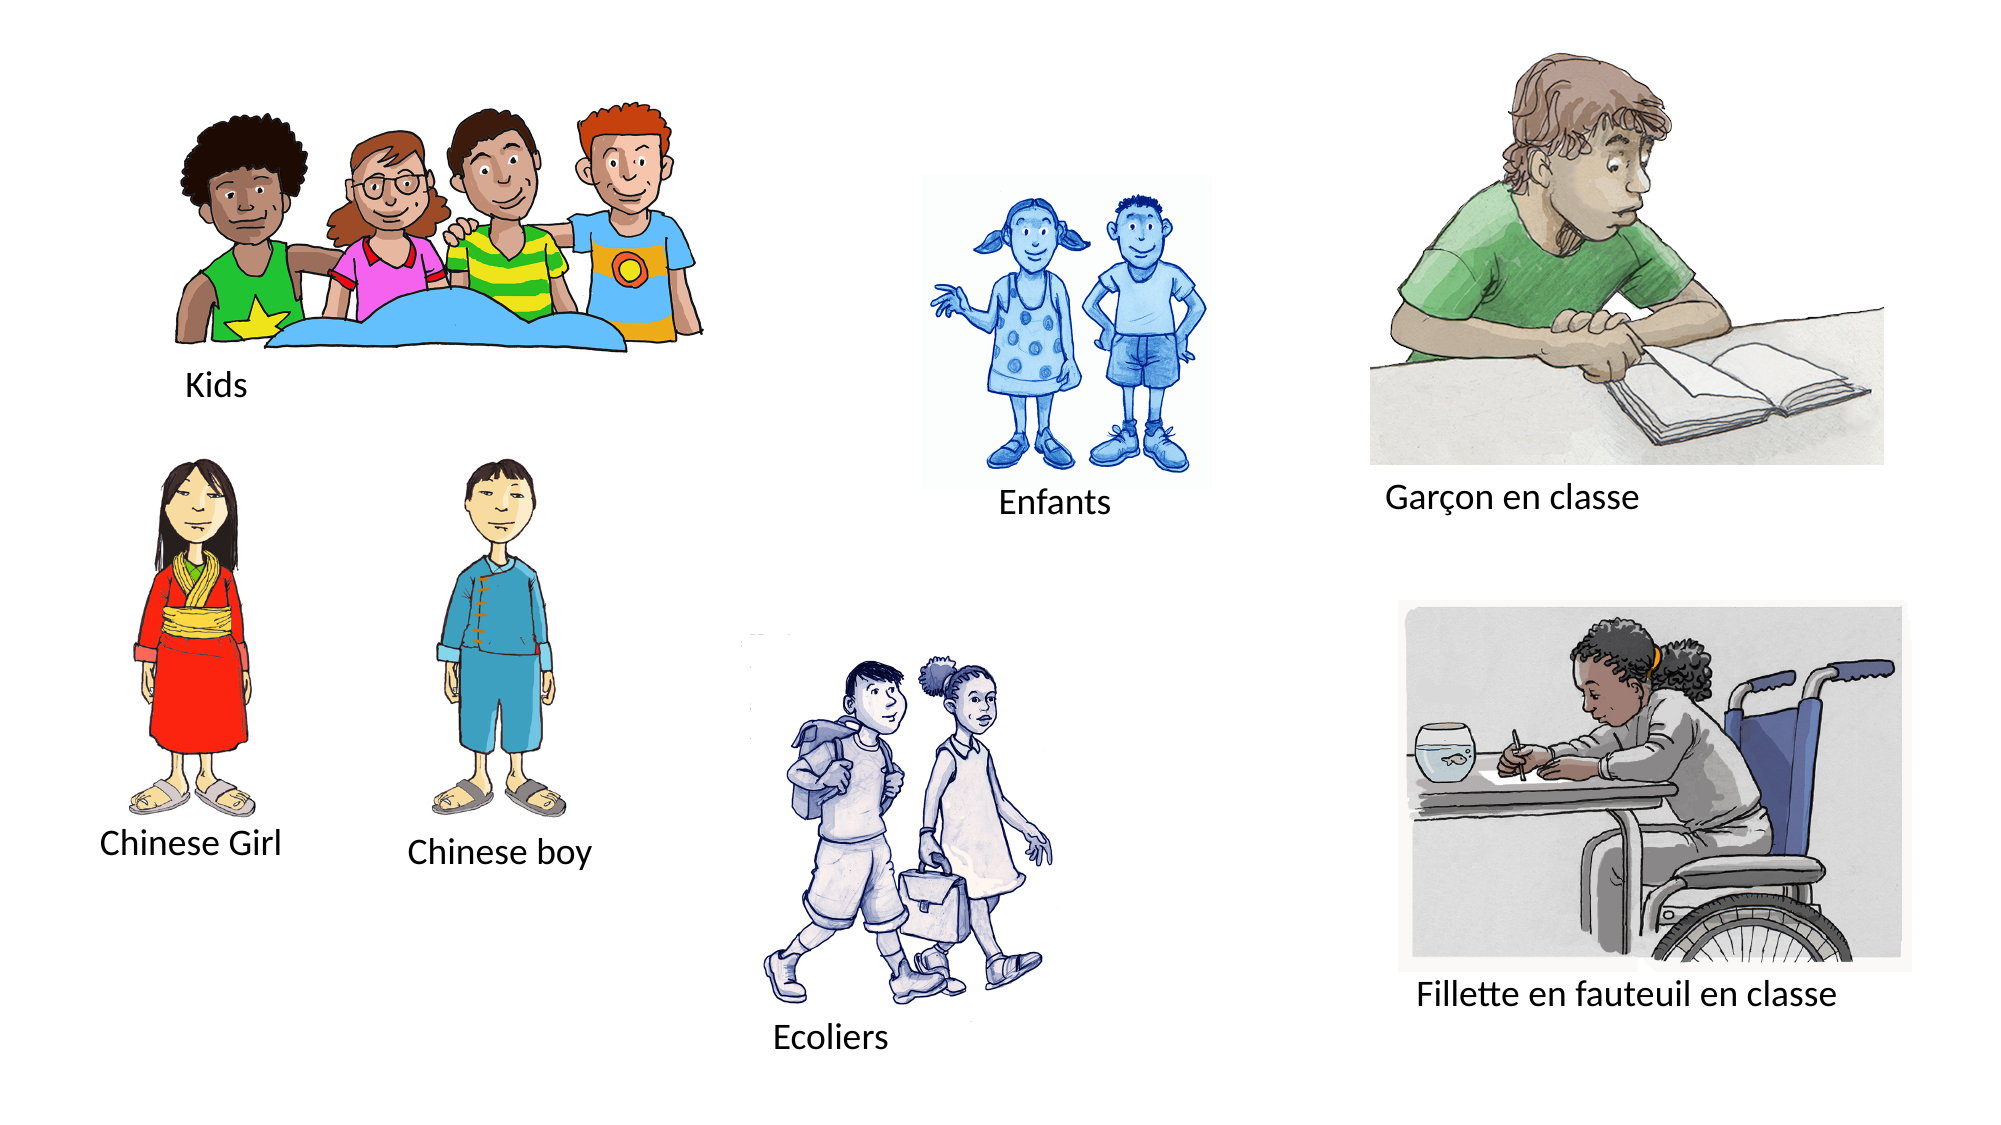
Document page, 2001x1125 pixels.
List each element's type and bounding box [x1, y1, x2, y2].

text_box [1368, 36, 1884, 525]
text_box [741, 634, 1069, 1066]
text_box [391, 448, 610, 881]
text_box [1398, 600, 1912, 1023]
text_box [84, 448, 299, 871]
text_box [921, 175, 1212, 530]
text_box [147, 83, 731, 414]
